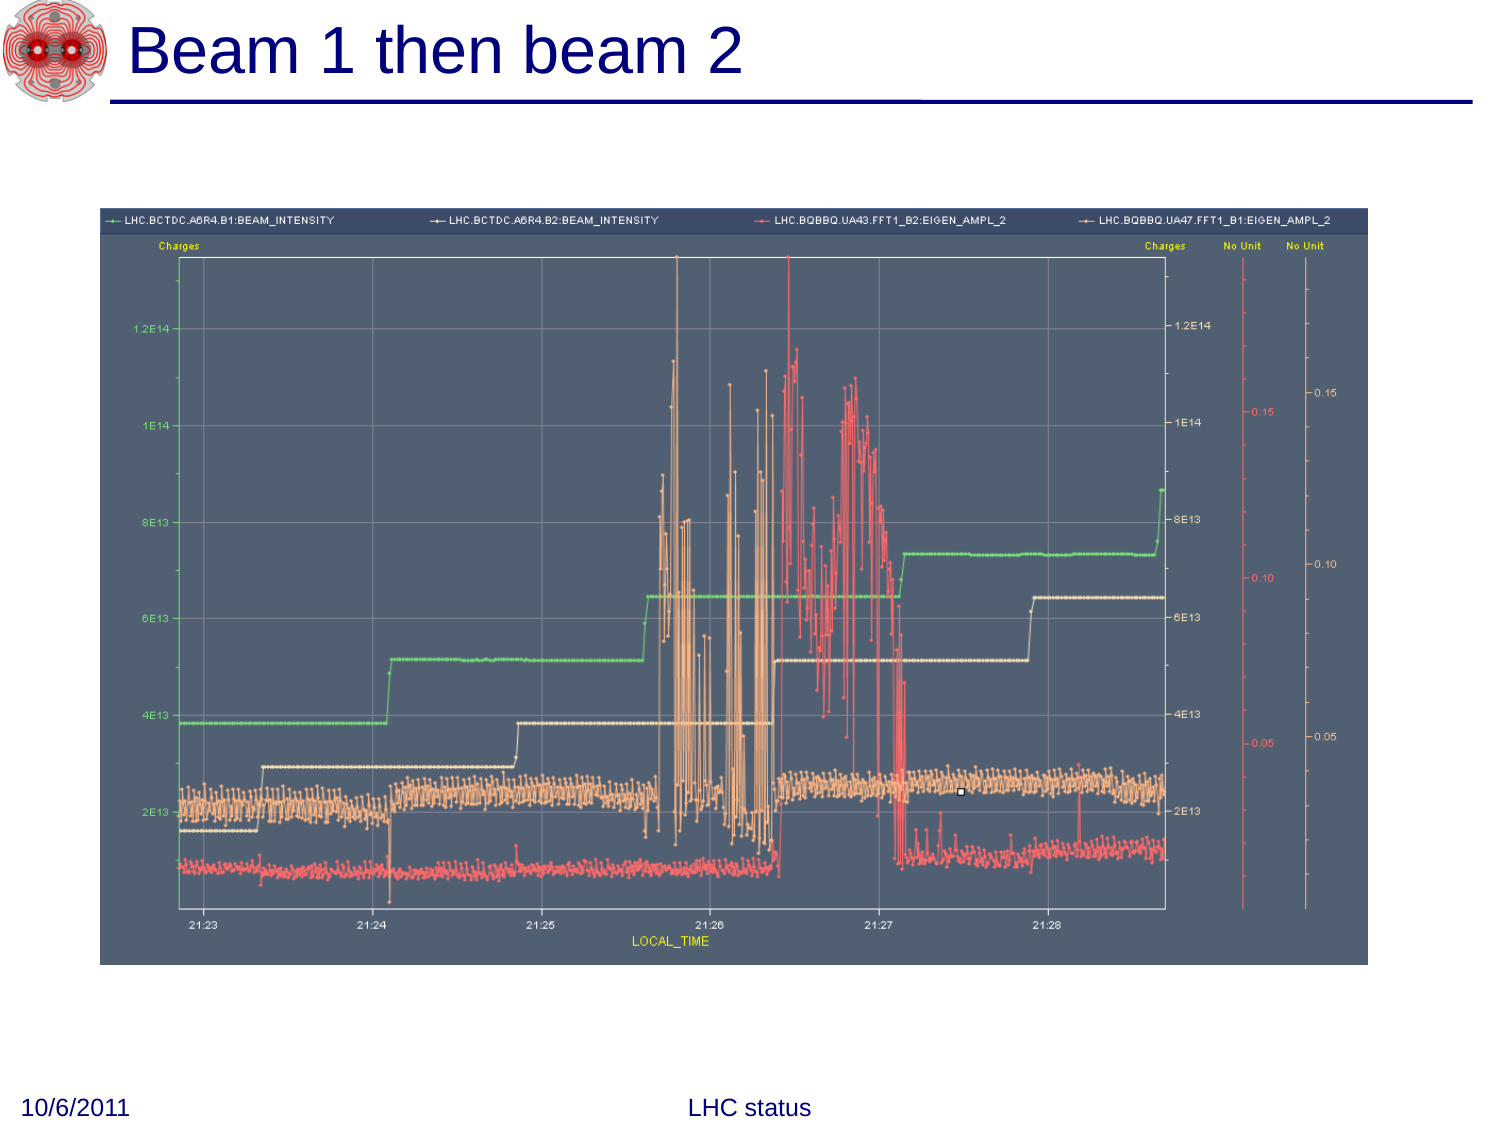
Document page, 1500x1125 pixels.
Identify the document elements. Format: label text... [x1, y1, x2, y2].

footer LHC status [512, 1087, 988, 1125]
picture [99, 207, 1368, 965]
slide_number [5, 1085, 356, 1125]
title Beam 1 then beam 2 [111, 3, 1463, 91]
picture [0, 0, 108, 103]
